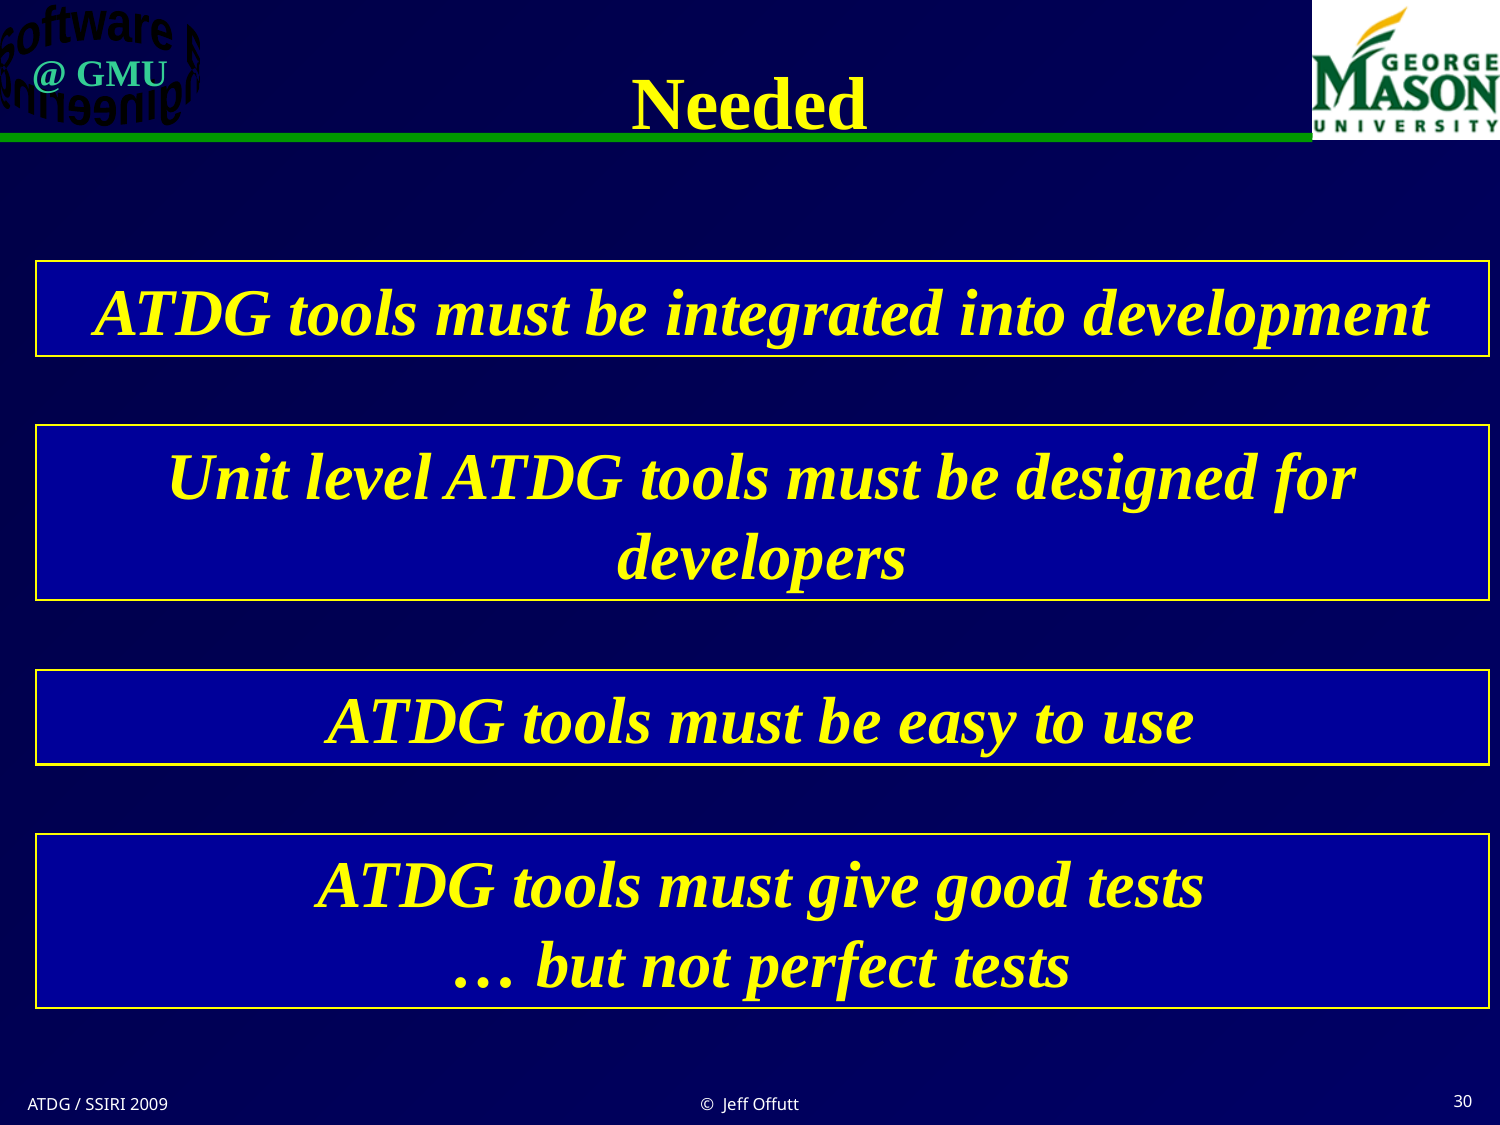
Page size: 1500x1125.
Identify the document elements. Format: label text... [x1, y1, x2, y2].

picture [1347, 0, 1500, 140]
text_box ATDG tools must be easy to use [35, 669, 1489, 765]
slide_number 30 [1174, 1084, 1488, 1122]
slide_number ATDG / SSIRI 2009 [12, 1084, 326, 1122]
text_box ATDG tools must be integrated into development [35, 261, 1489, 356]
text_box Unit level ATDG tools must be designed for developers [35, 425, 1489, 600]
text_box ATDG tools must give good tests … but not perfect tests [35, 833, 1489, 1009]
title Needed [153, 0, 1347, 201]
footer © Jeff Offutt [512, 1084, 988, 1122]
